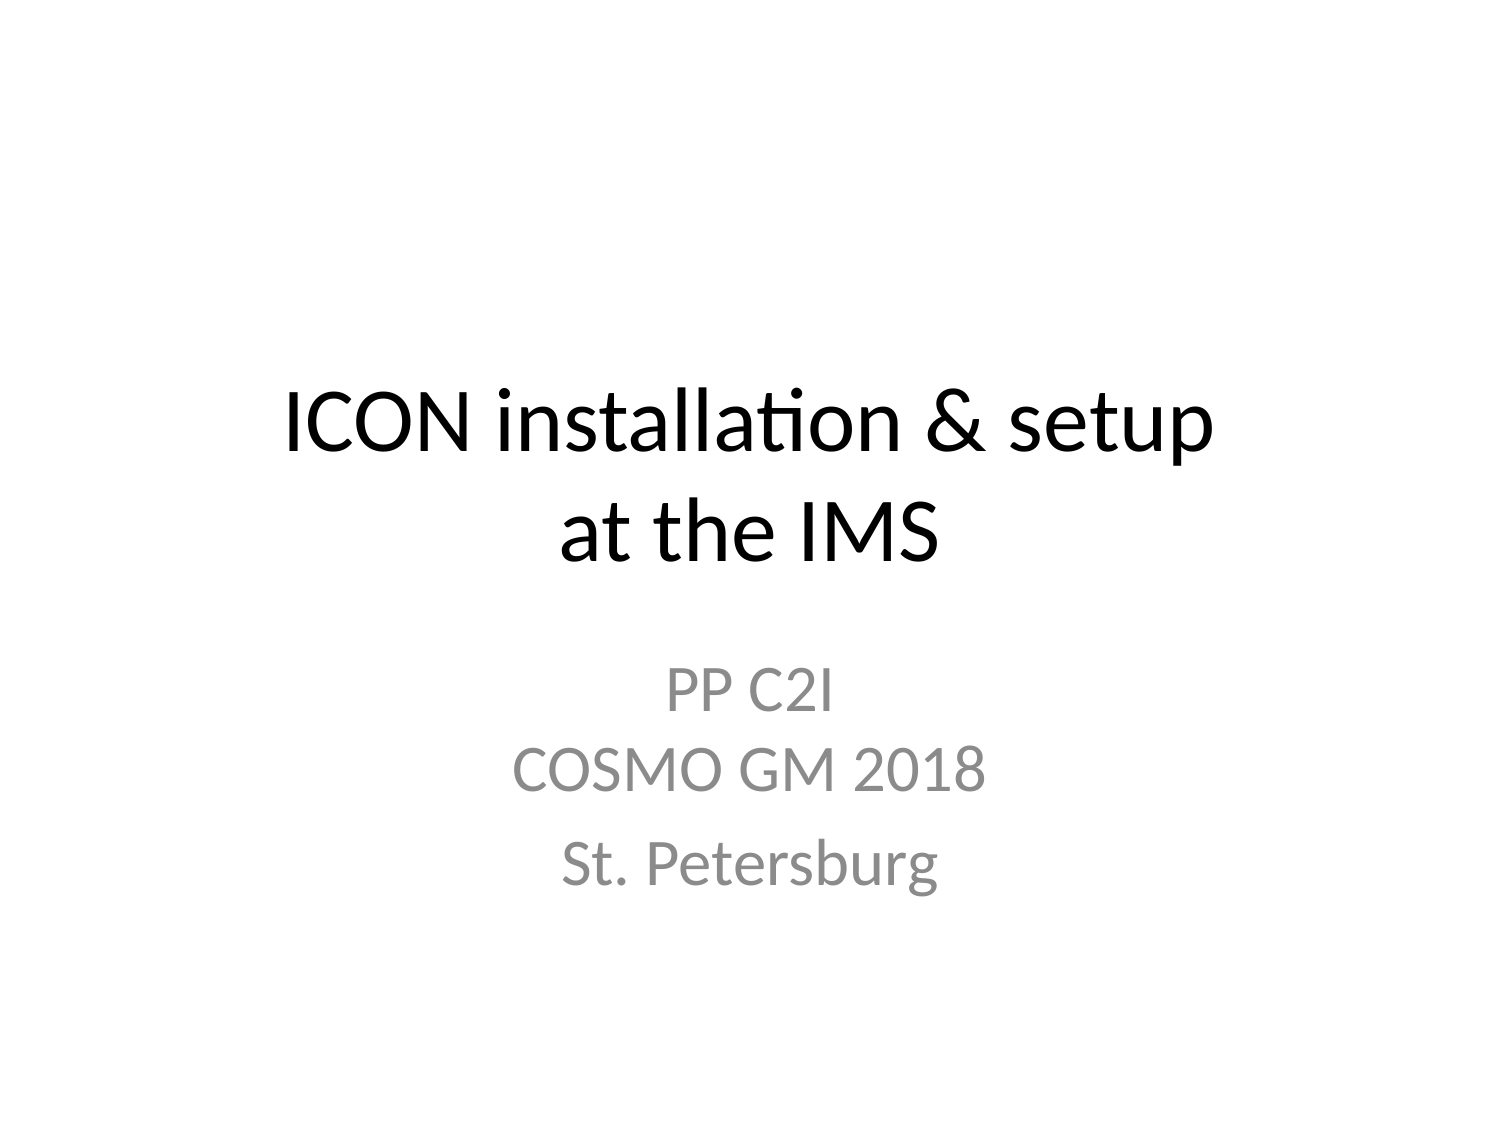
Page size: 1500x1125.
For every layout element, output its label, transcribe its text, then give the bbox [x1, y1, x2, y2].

subtitle PP C2I COSMO GM 2018 St. Petersburg [225, 637, 1275, 925]
title ICON installation & setup at the IMS [112, 349, 1388, 591]
